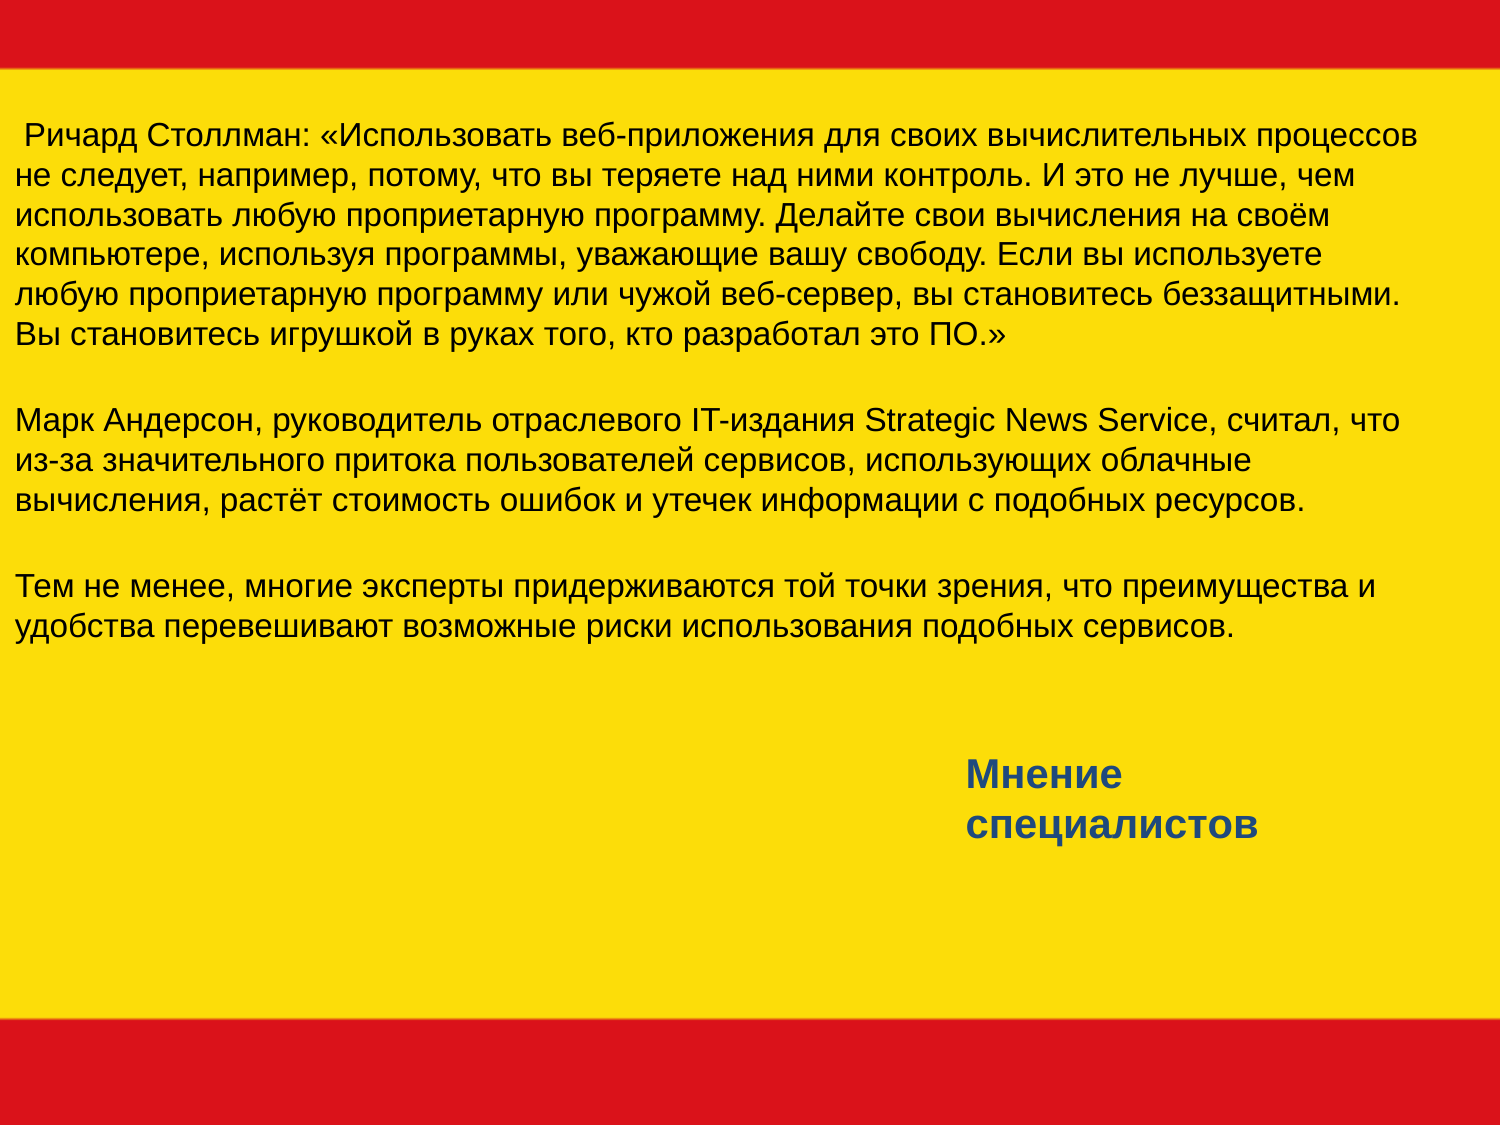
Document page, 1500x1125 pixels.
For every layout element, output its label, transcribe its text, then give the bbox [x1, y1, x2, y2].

text_box Ричард Столлман: «Использовать веб-приложения для своих вычислительных процессов не следует, например, потому, что вы теряете над ними контроль. И это не лучше, чем использовать любую проприетарную программу. Делайте свои вычисления на своём компьютере, используя программы, уважающие вашу свободу. Если вы используете любую проприетарную программу или чужой веб-сервер, вы становитесь беззащитными. Вы становитесь игрушкой в руках того, кто разработал это ПО.» Марк Андерсон, руководитель отраслевого IT-издания Strategic News Service, считал, что из-за значительного притока пользователей сервисов, использующих облачные вычисления, растёт стоимость ошибок и утечек информации с подобных ресурсов. Тем не менее, многие эксперты придерживаются той точки зрения, что преимущества и удобства перевешивают возможные риски использования подобных сервисов. [0, 105, 1436, 763]
text_box Мнение специалистов [950, 739, 1412, 855]
picture [0, 0, 1500, 1125]
